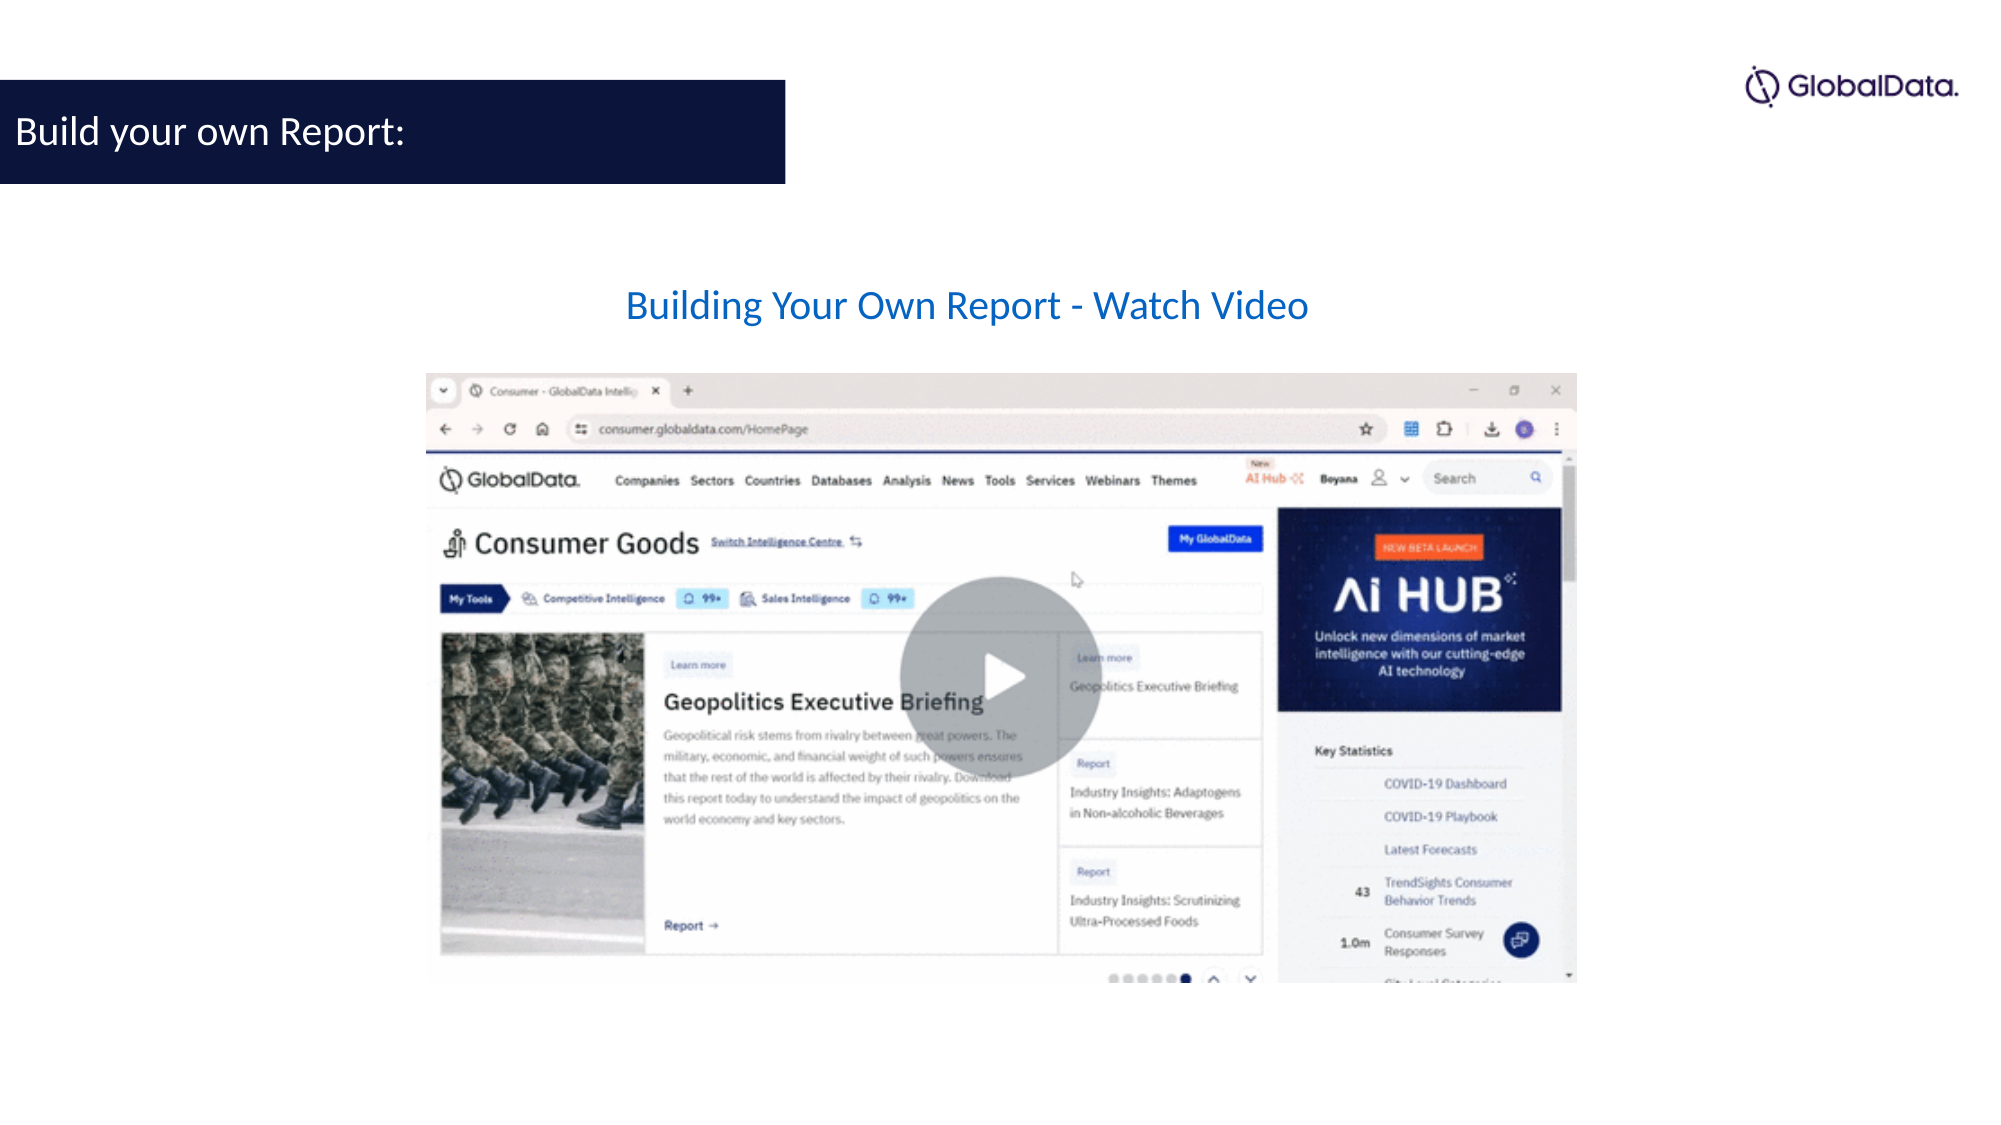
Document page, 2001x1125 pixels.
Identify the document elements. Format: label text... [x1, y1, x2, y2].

text_box Building Your Own Report - Watch Video [0, 277, 1995, 385]
picture [426, 373, 1577, 983]
picture [1729, 19, 1995, 150]
text_box Build your own Report: [0, 79, 786, 184]
